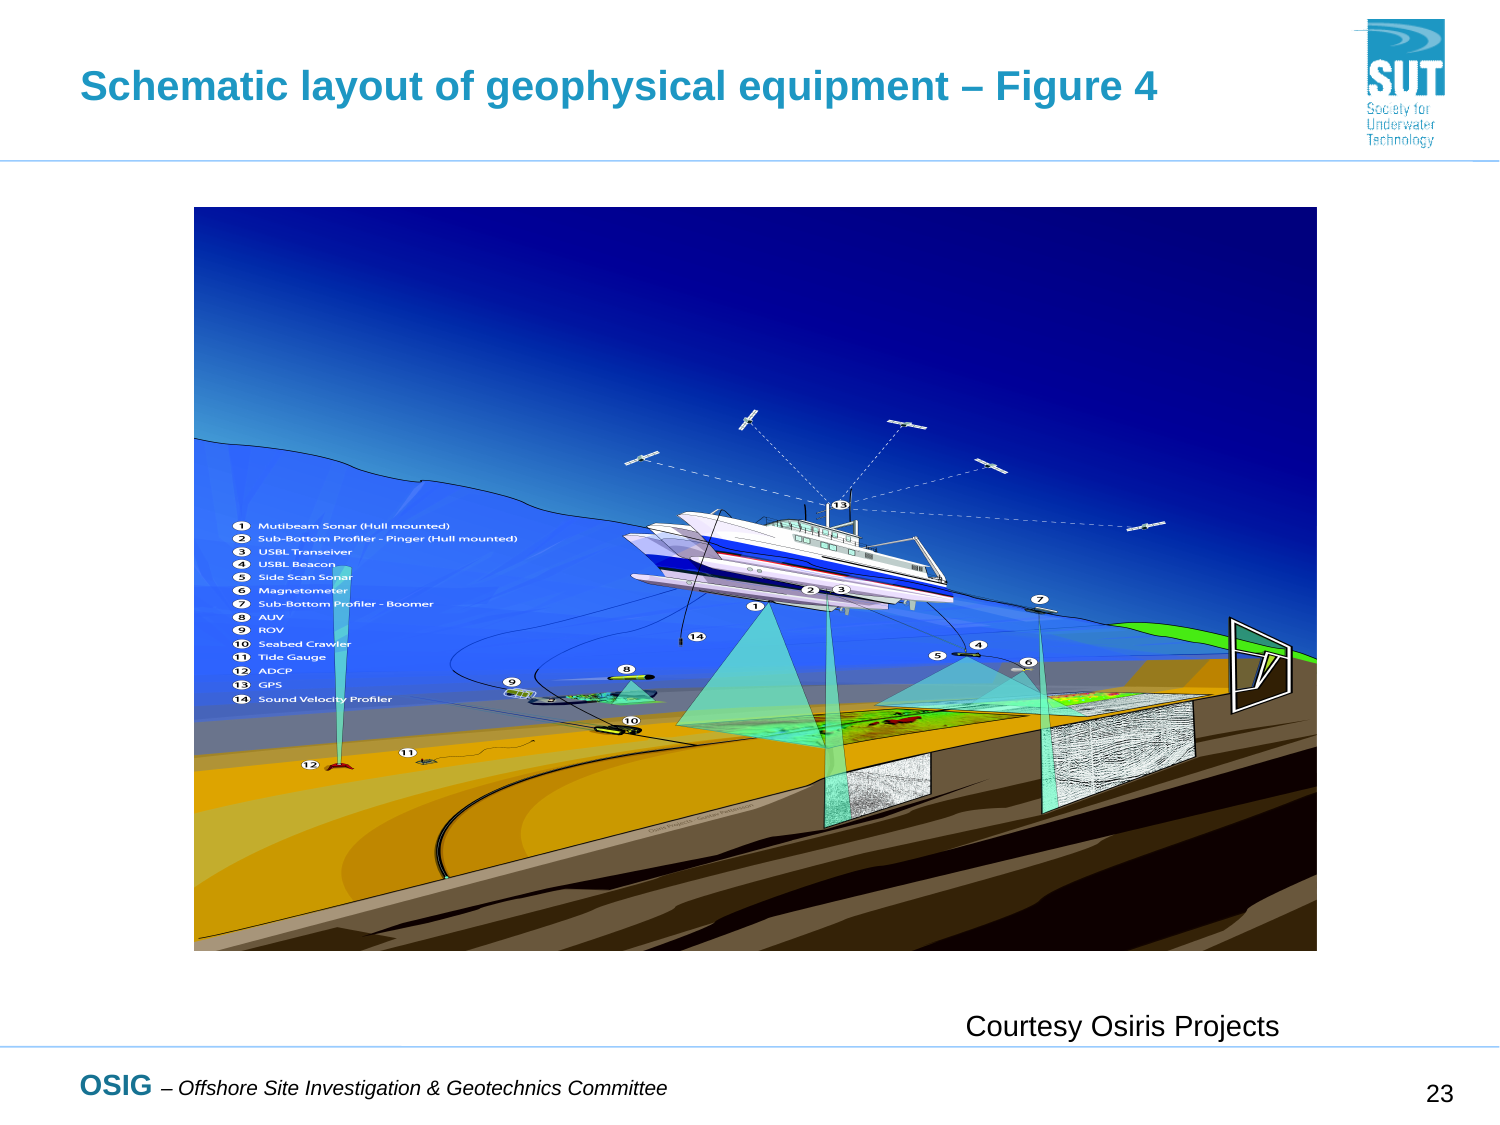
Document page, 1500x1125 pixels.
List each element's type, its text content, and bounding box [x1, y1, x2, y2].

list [194, 207, 1318, 951]
text_box Courtesy Osiris Projects [950, 999, 1329, 1050]
title Schematic layout of geophysical equipment – Figure 4 [64, 30, 1353, 138]
picture [1346, 19, 1445, 149]
